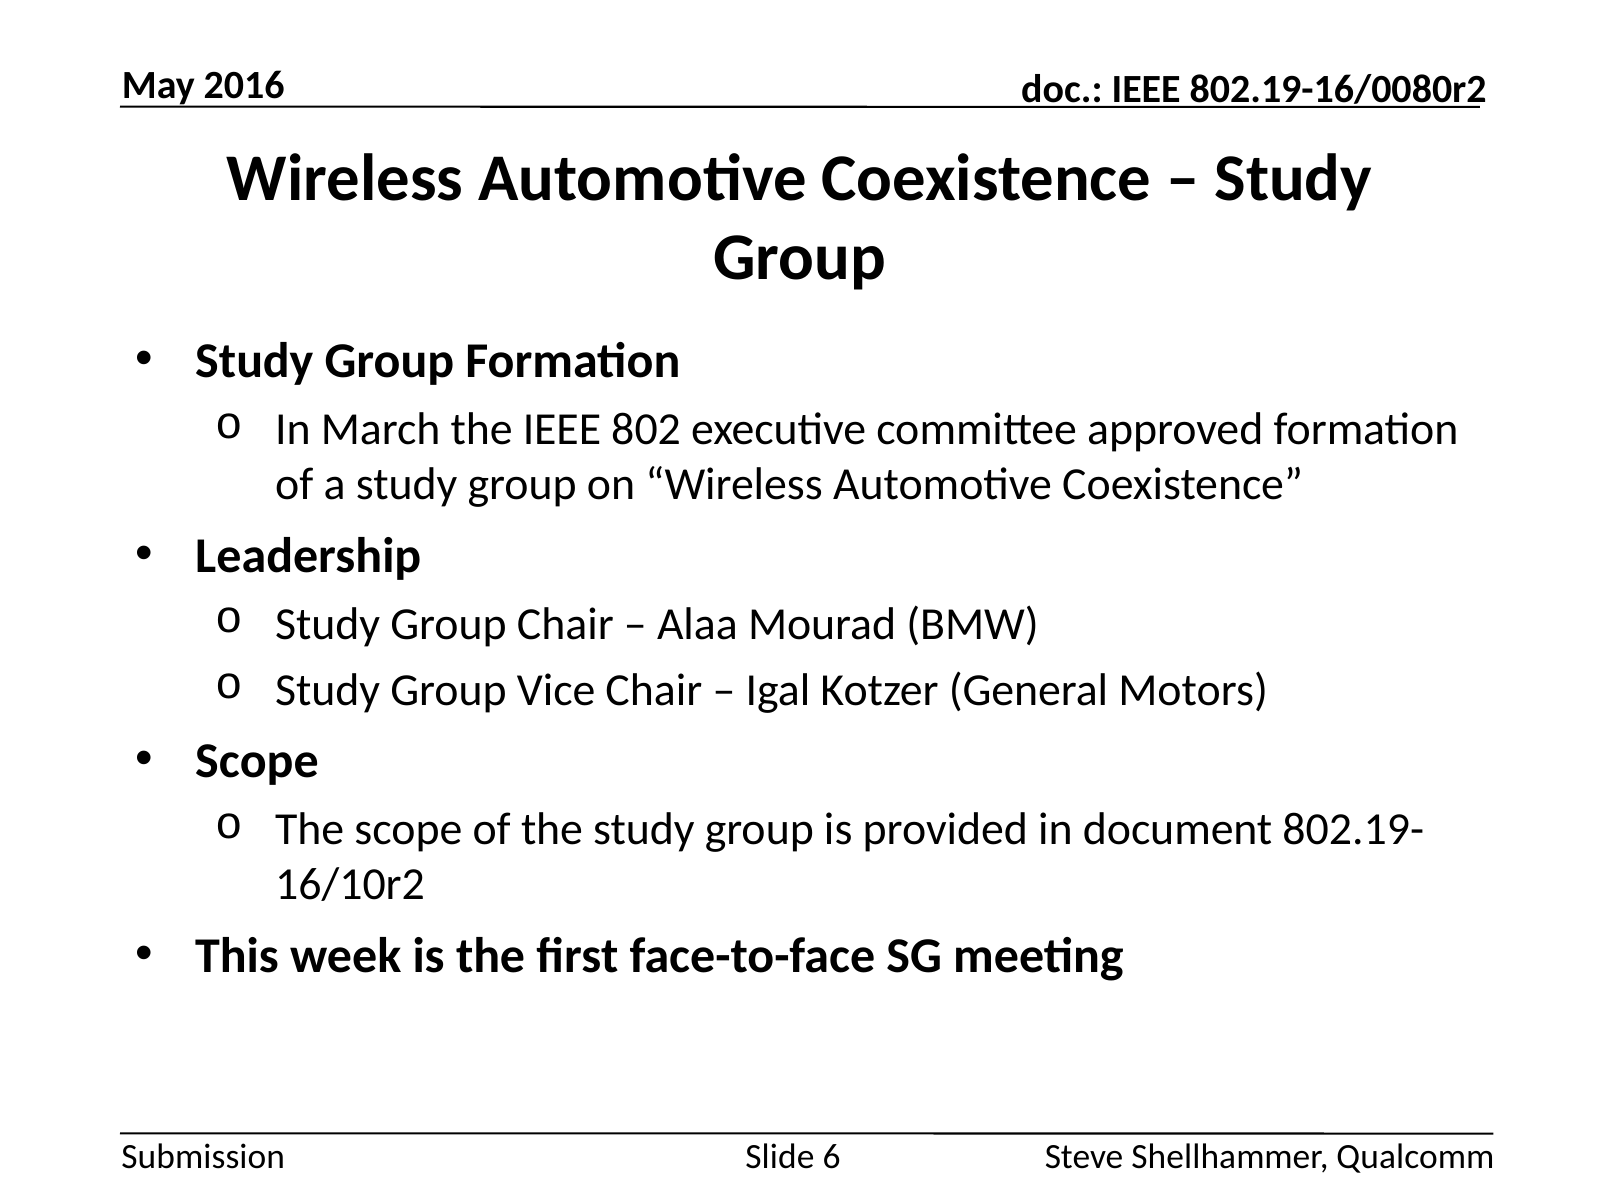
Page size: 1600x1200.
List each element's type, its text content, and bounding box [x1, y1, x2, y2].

footer Steve Shellhammer, Qualcomm [937, 1132, 1495, 1174]
slide_number Slide 6 [733, 1132, 854, 1197]
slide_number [121, 58, 451, 107]
list Study Group Formation In March the IEEE 802 executive committee approved formation of a study group on “Wireless Automotive Coexistence” Leadership Study Group Chair – Alaa Mourad (BMW) Study Group Vice Chair – Igal Kotzer (General Motors) Scope The scope of the study group is provided in document 802.19-16/10r2 This week is the first face-to-face SG meeting [119, 319, 1480, 1067]
title Wireless Automotive Coexistence – Study Group [119, 119, 1480, 307]
